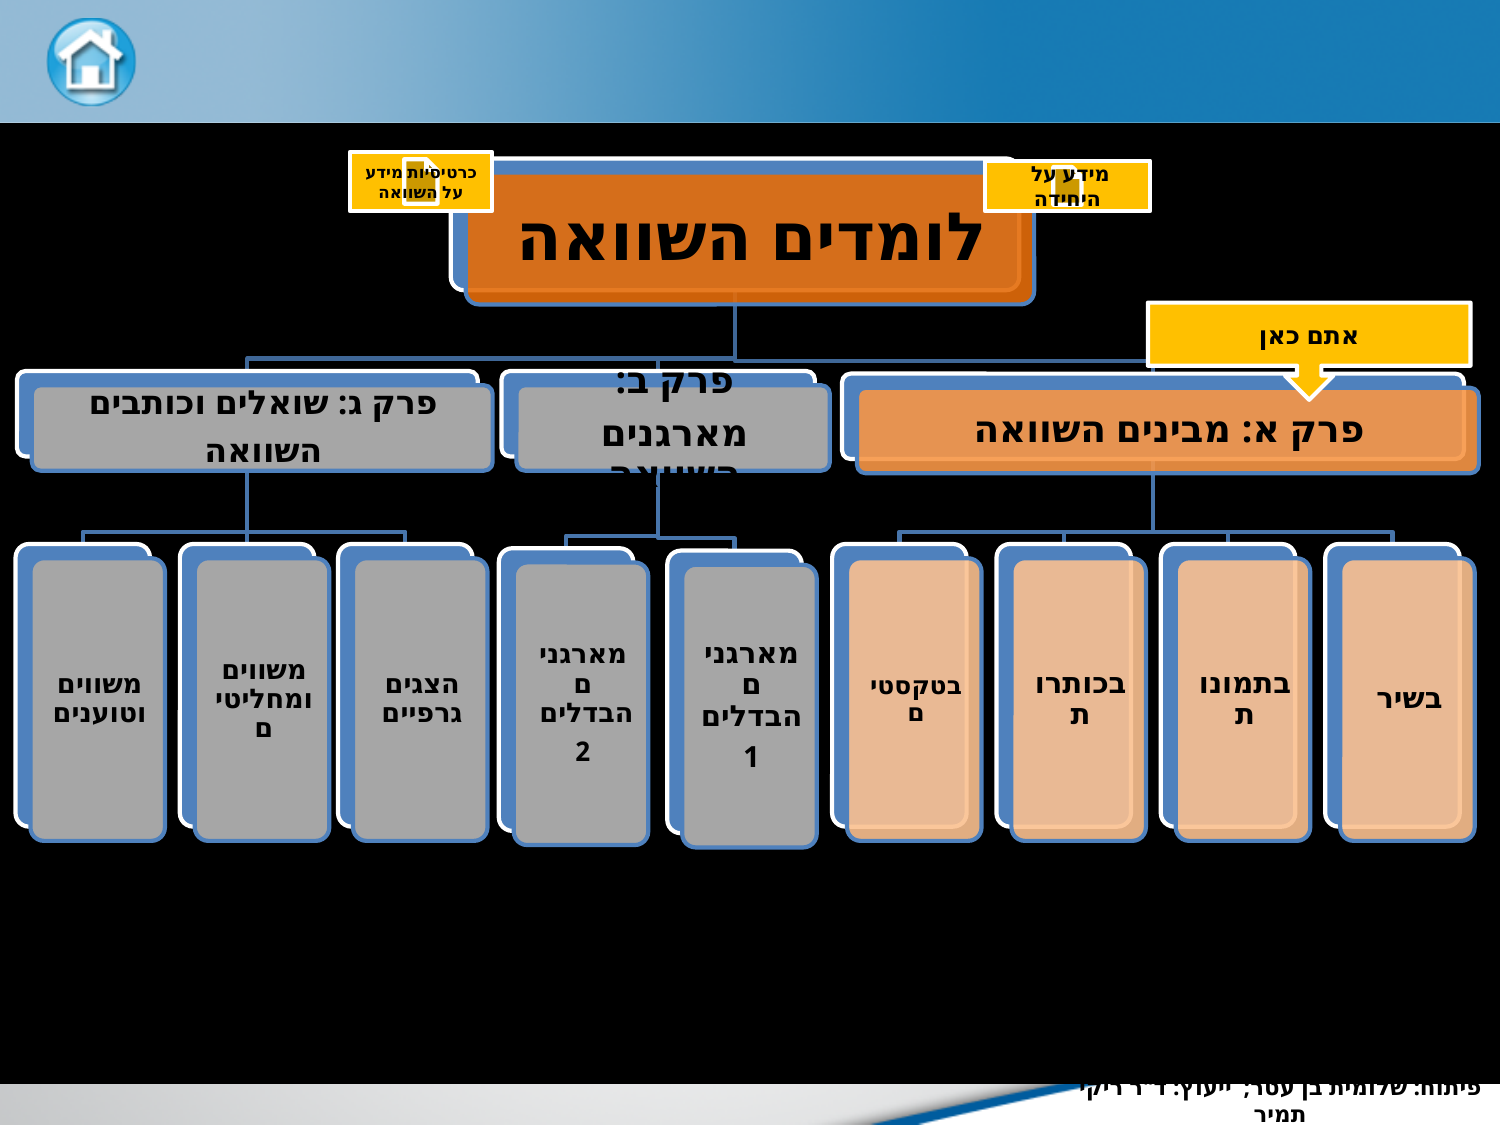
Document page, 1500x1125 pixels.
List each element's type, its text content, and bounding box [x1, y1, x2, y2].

footer פיתוח: שלומית בן עטר; ייעוץ: ד"ר ריקי תמיר [1042, 1069, 1500, 1125]
picture [0, 1084, 1042, 1125]
picture [0, 0, 1500, 123]
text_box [5, 172, 1483, 918]
text_box [0, 123, 1500, 1084]
text_box כרטיסיות מידע על השוואה [348, 150, 494, 171]
text_box מידע על היחידה [983, 159, 1152, 171]
